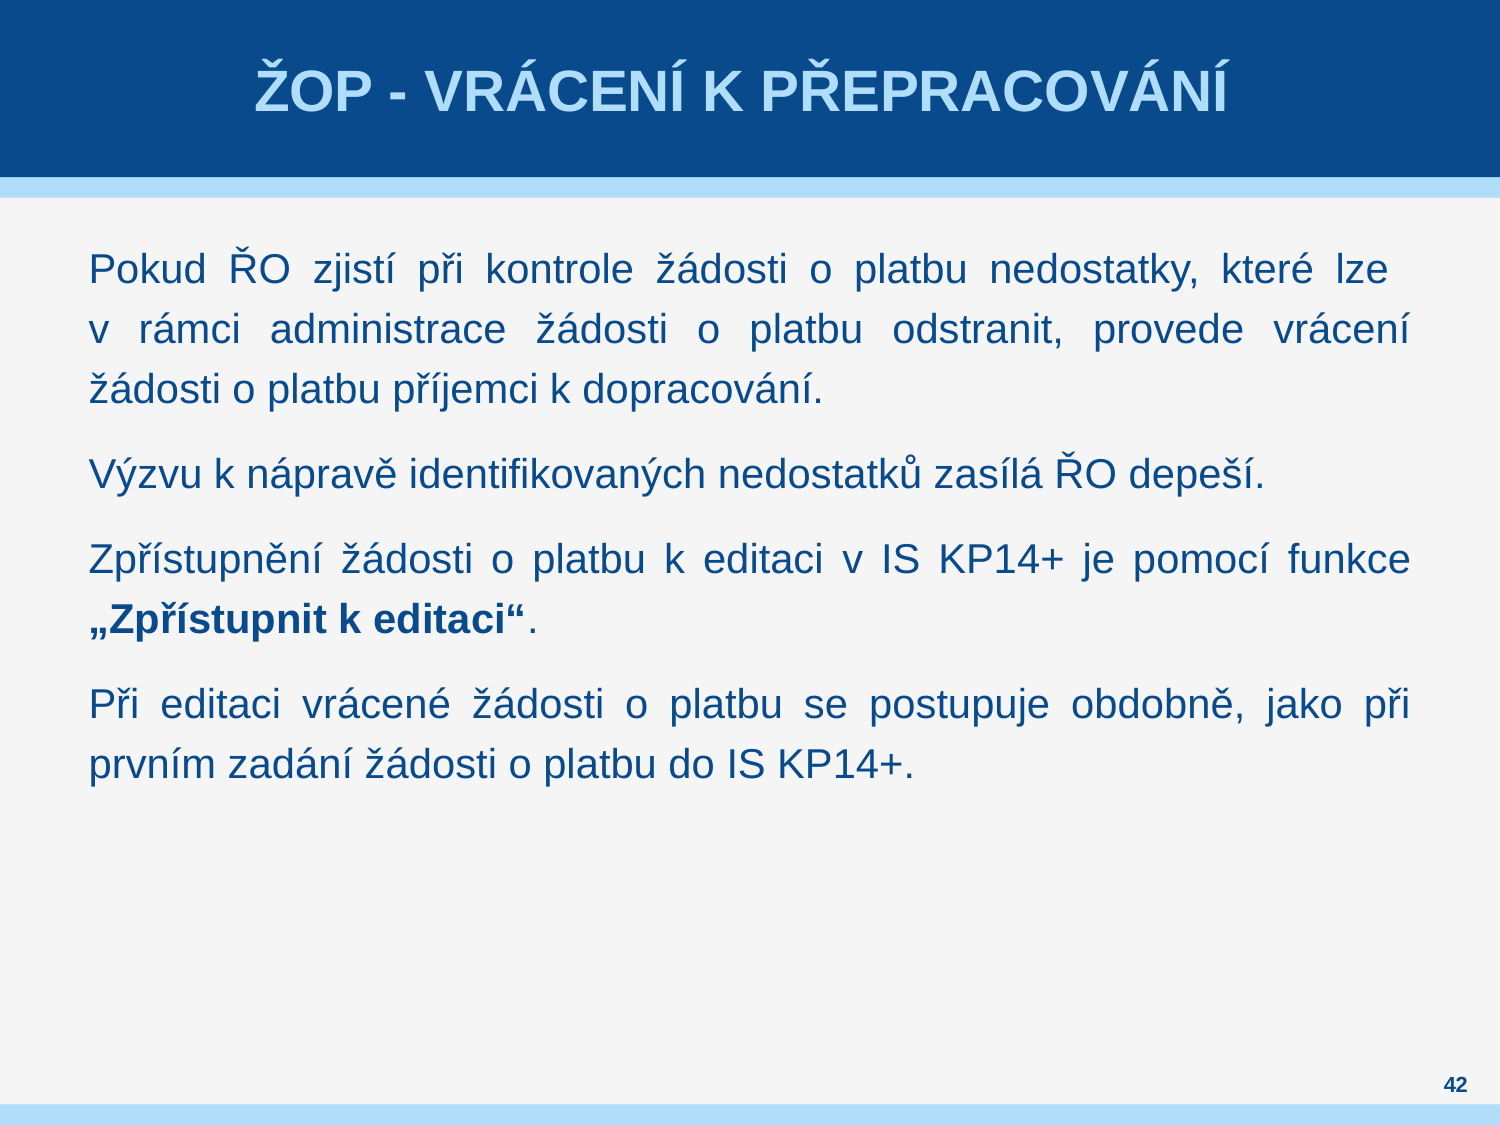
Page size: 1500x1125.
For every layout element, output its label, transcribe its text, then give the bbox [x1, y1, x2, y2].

slide_number 42 [1417, 1068, 1495, 1099]
list Pokud ŘO zjistí při kontrole žádosti o platbu nedostatky, které lze v rámci administrace žádosti o platbu odstranit, provede vrácení žádosti o platbu příjemci k dopracování. Výzvu k nápravě identifikovaných nedostatků zasílá ŘO depeší. Zpřístupnění žádosti o platbu k editaci v IS KP14+ je pomocí funkce „Zpřístupnit k editaci“. Při editaci vrácené žádosti o platbu se postupuje obdobně, jako při prvním zadání žádosti o platbu do IS KP14+. [88, 231, 1412, 1004]
title Žop - vrácení k přepracování [59, 0, 1441, 178]
